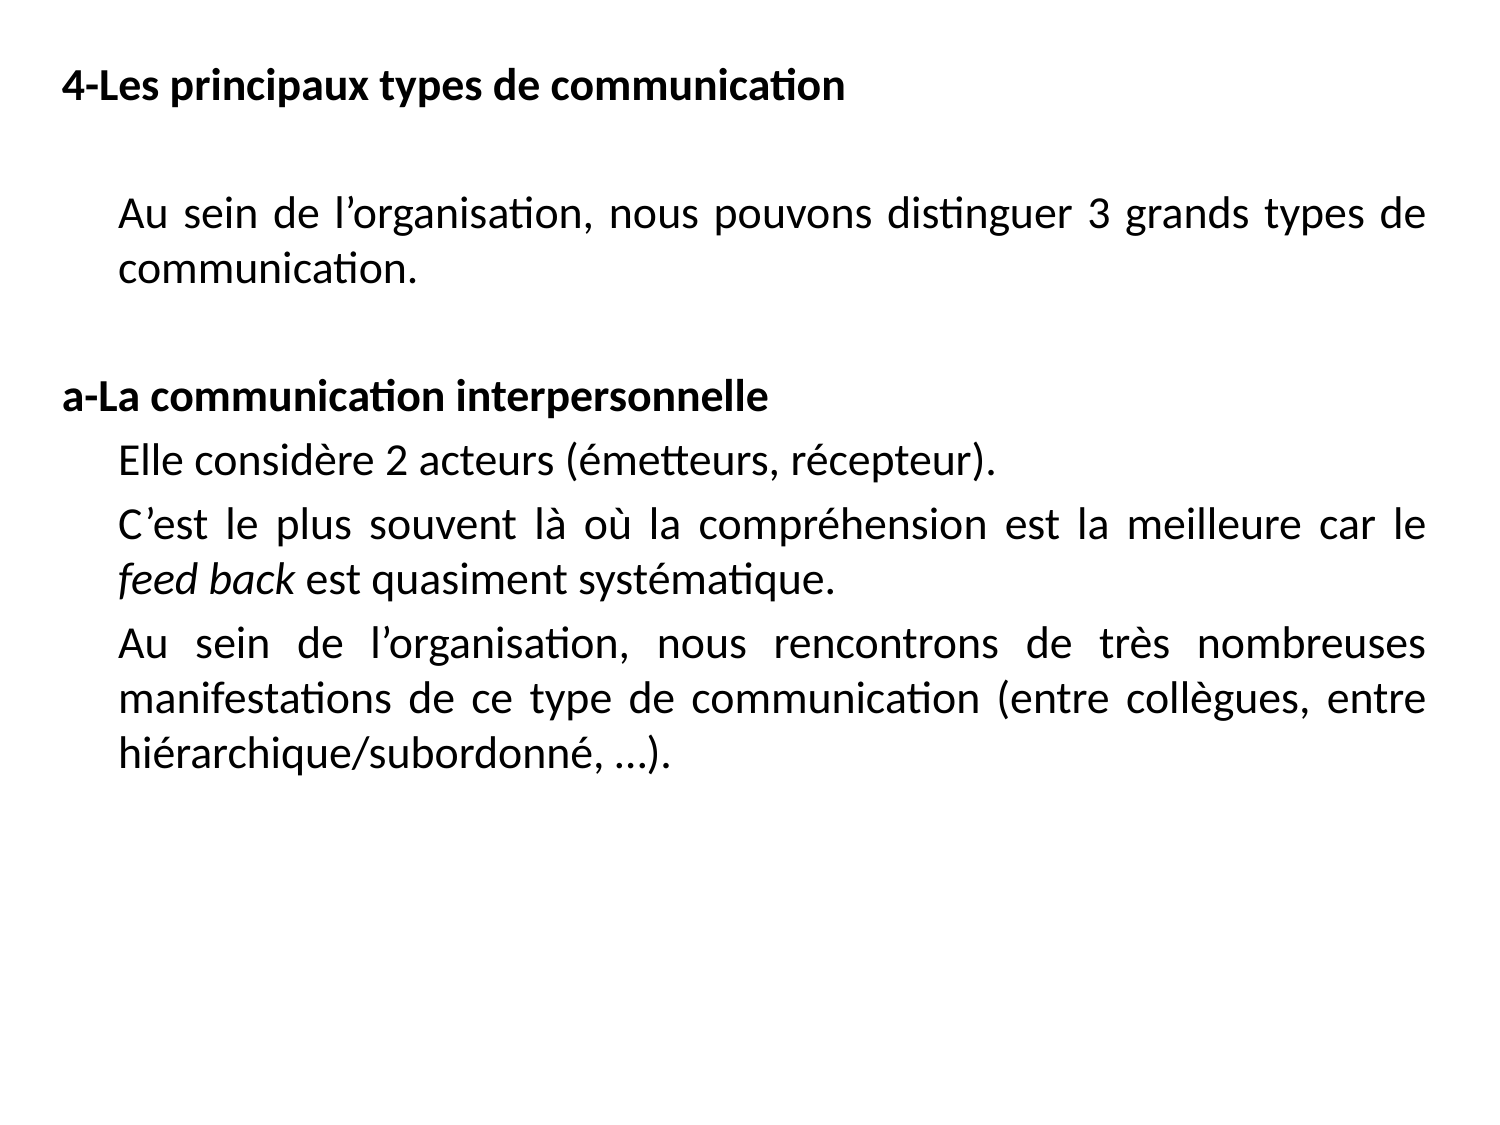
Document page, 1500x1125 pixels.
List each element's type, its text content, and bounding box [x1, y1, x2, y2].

list 4-Les principaux types de communication Au sein de l’organisation, nous pouvons distinguer 3 grands types de communication. a-La communication interpersonnelle Elle considère 2 acteurs (émetteurs, récepteur). C’est le plus souvent là où la compréhension est la meilleure car le feed back est quasiment systématique. Au sein de l’organisation, nous rencontrons de très nombreuses manifestations de ce type de communication (entre collègues, entre hiérarchique/subordonné, …). [46, 46, 1442, 1067]
